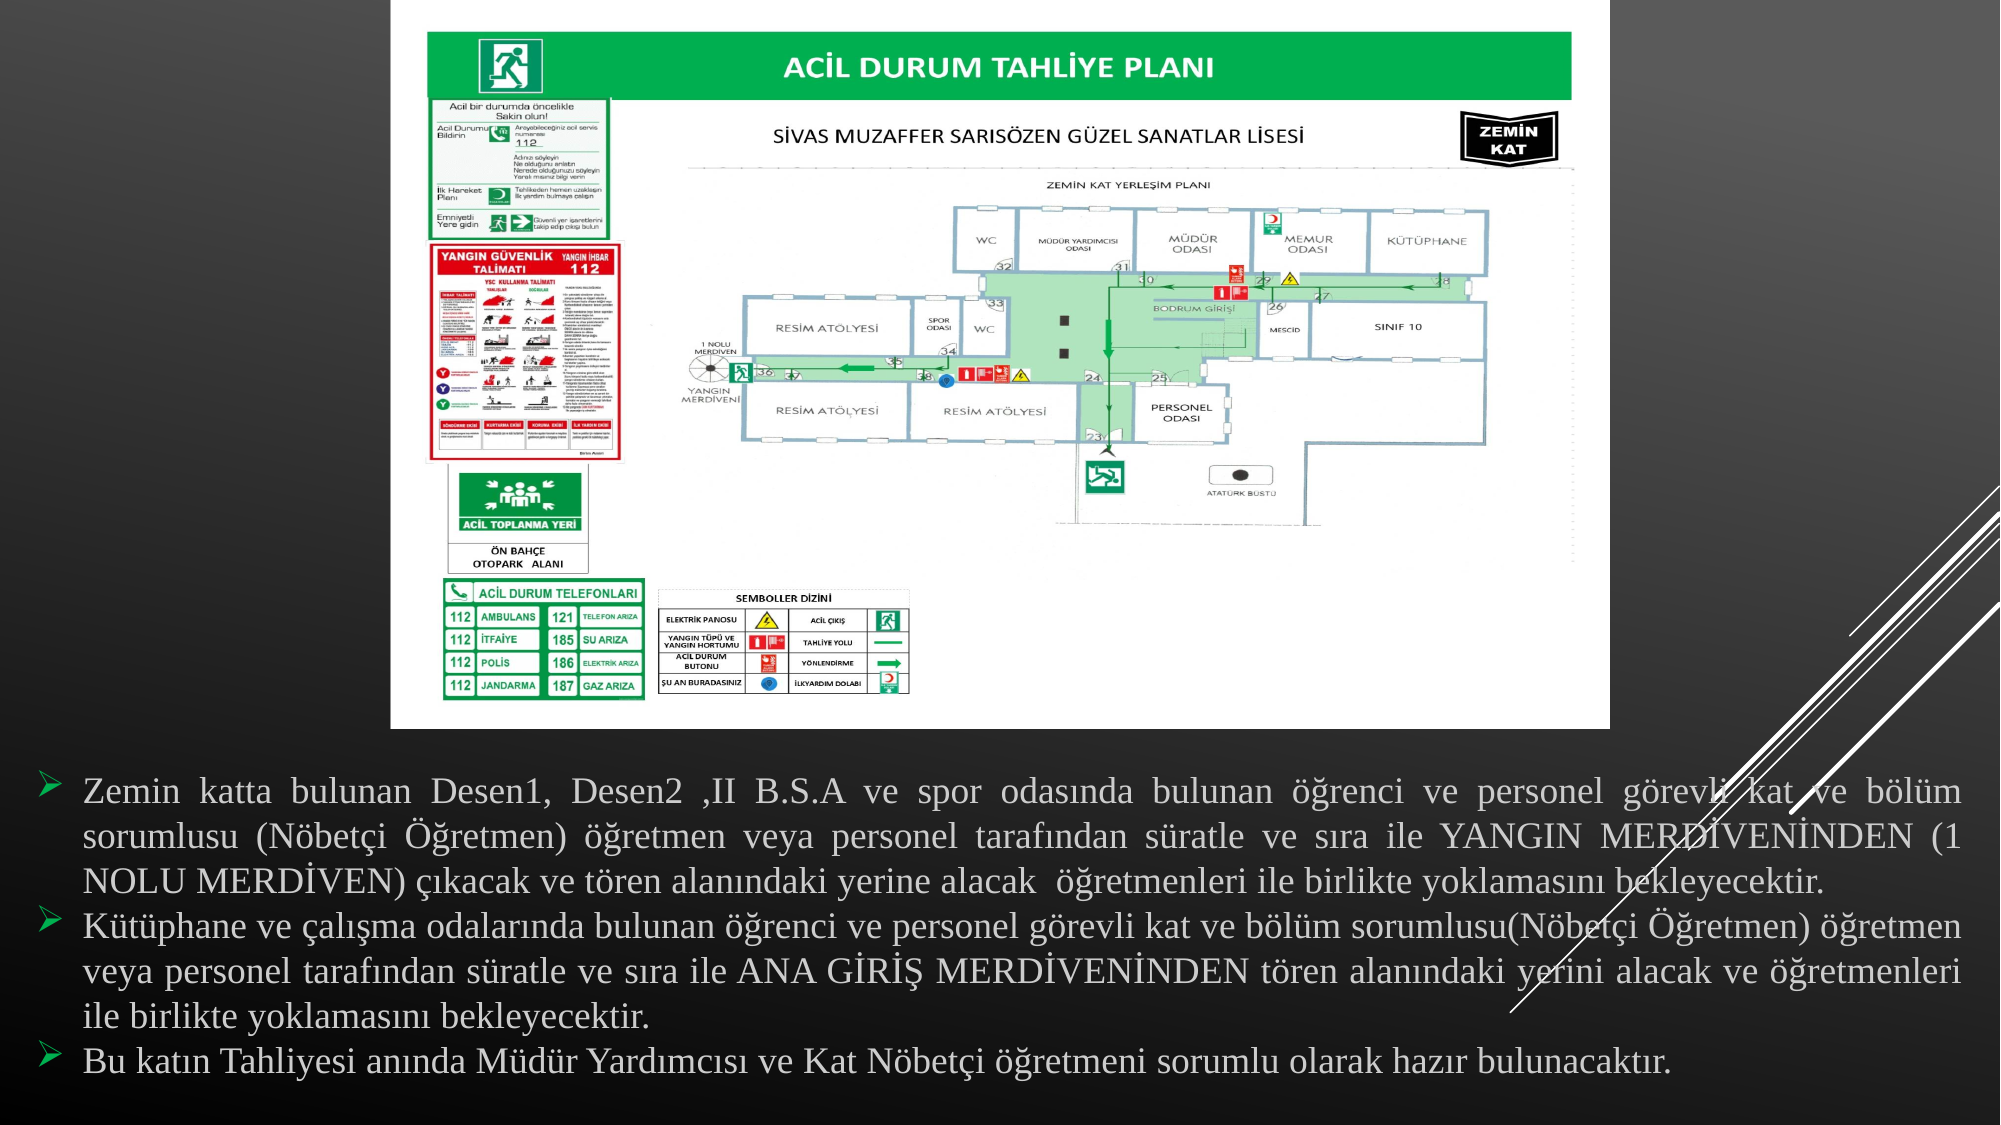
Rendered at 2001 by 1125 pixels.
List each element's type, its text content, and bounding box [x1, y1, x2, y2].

text_box Zemin katta bulunan Desen1, Desen2 ,II B.S.A ve spor odasında bulunan öğrenci ve personel görevli kat ve bölüm sorumlusu (Nöbetçi Öğretmen) öğretmen veya personel tarafından süratle ve sıra ile YANGIN MERDİVENİNDEN (1 NOLU MERDİVEN) çıkacak ve tören alanındaki yerine alacak öğretmenleri ile birlikte yoklamasını bekleyecektir. Kütüphane ve çalışma odalarında bulunan öğrenci ve personel görevli kat ve bölüm sorumlusu(Nöbetçi Öğretmen) öğretmen veya personel tarafından süratle ve sıra ile ANA GİRİŞ MERDİVENİNDEN tören alanındaki yerini alacak ve öğretmenleri ile birlikte yoklamasını bekleyecektir. Bu katın Tahliyesi anında Müdür Yardımcısı ve Kat Nöbetçi öğretmeni sorumlu olarak hazır bulunacaktır. [20, 758, 1979, 1089]
picture [392, 0, 1610, 975]
